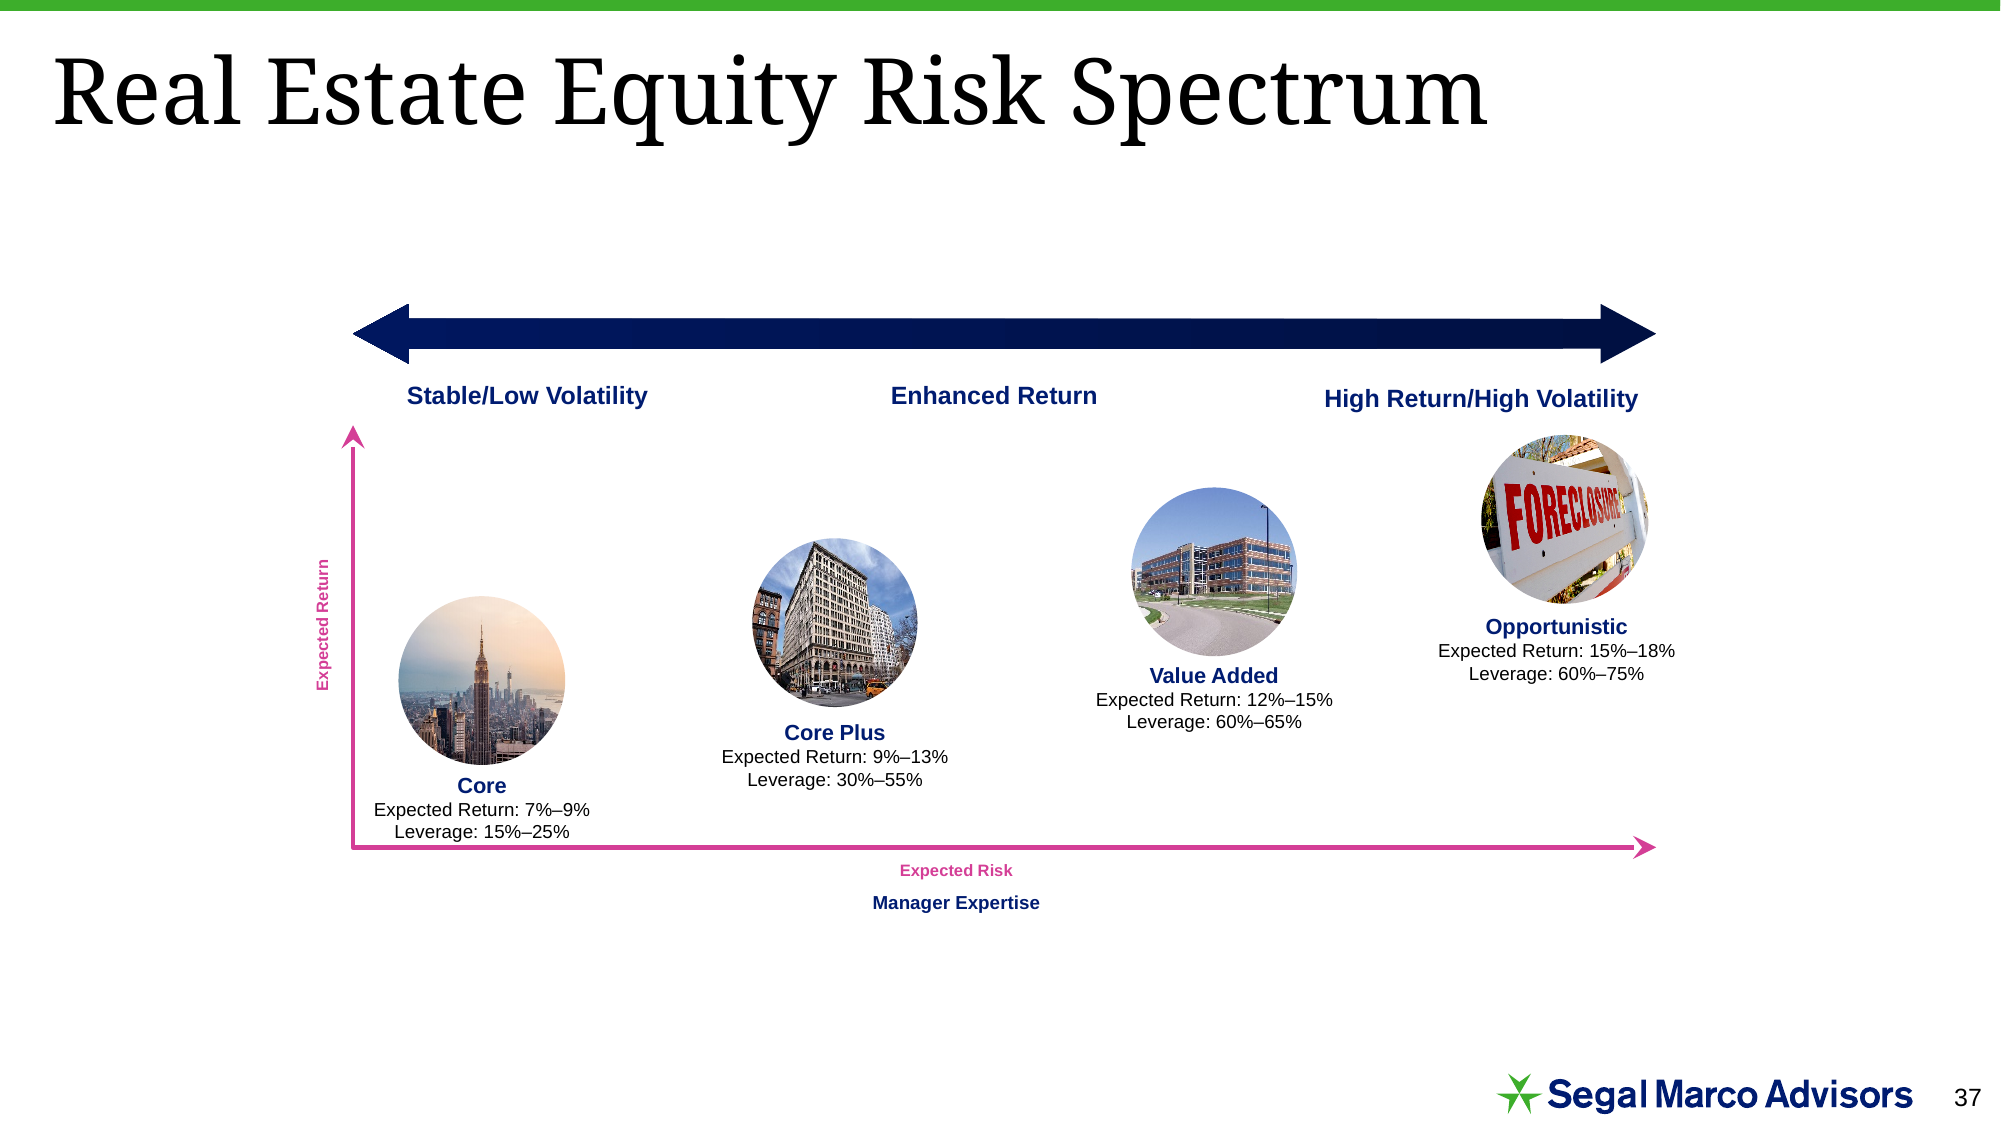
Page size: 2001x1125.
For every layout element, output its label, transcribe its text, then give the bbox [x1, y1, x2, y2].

text_box Expected Return [304, 543, 339, 708]
text_box Value Added Expected Return: 12%–15% Leverage: 60%–65% [1085, 661, 1343, 733]
text_box Manager Expertise [828, 883, 1085, 922]
text_box Opportunistic Expected Return: 15%–18% Leverage: 60%–75% [1427, 612, 1686, 692]
text_box Expected Risk [468, 852, 1444, 887]
picture [1131, 487, 1298, 657]
picture [752, 538, 918, 708]
text_box Core Expected Return: 7%–9% Leverage: 15%–25% [353, 763, 611, 850]
picture [398, 596, 566, 765]
text_box [353, 303, 1657, 364]
text_box High Return/High Volatility [1309, 374, 1655, 420]
text_box [342, 425, 1657, 858]
text_box Core Plus Expected Return: 9%–13% Leverage: 30%–55% [703, 711, 966, 798]
text_box Enhanced Return [876, 372, 1114, 418]
picture [1481, 434, 1649, 604]
title Real Estate Equity Risk Spectrum [37, 37, 1975, 255]
text_box Stable/Low Volatility [392, 372, 664, 418]
